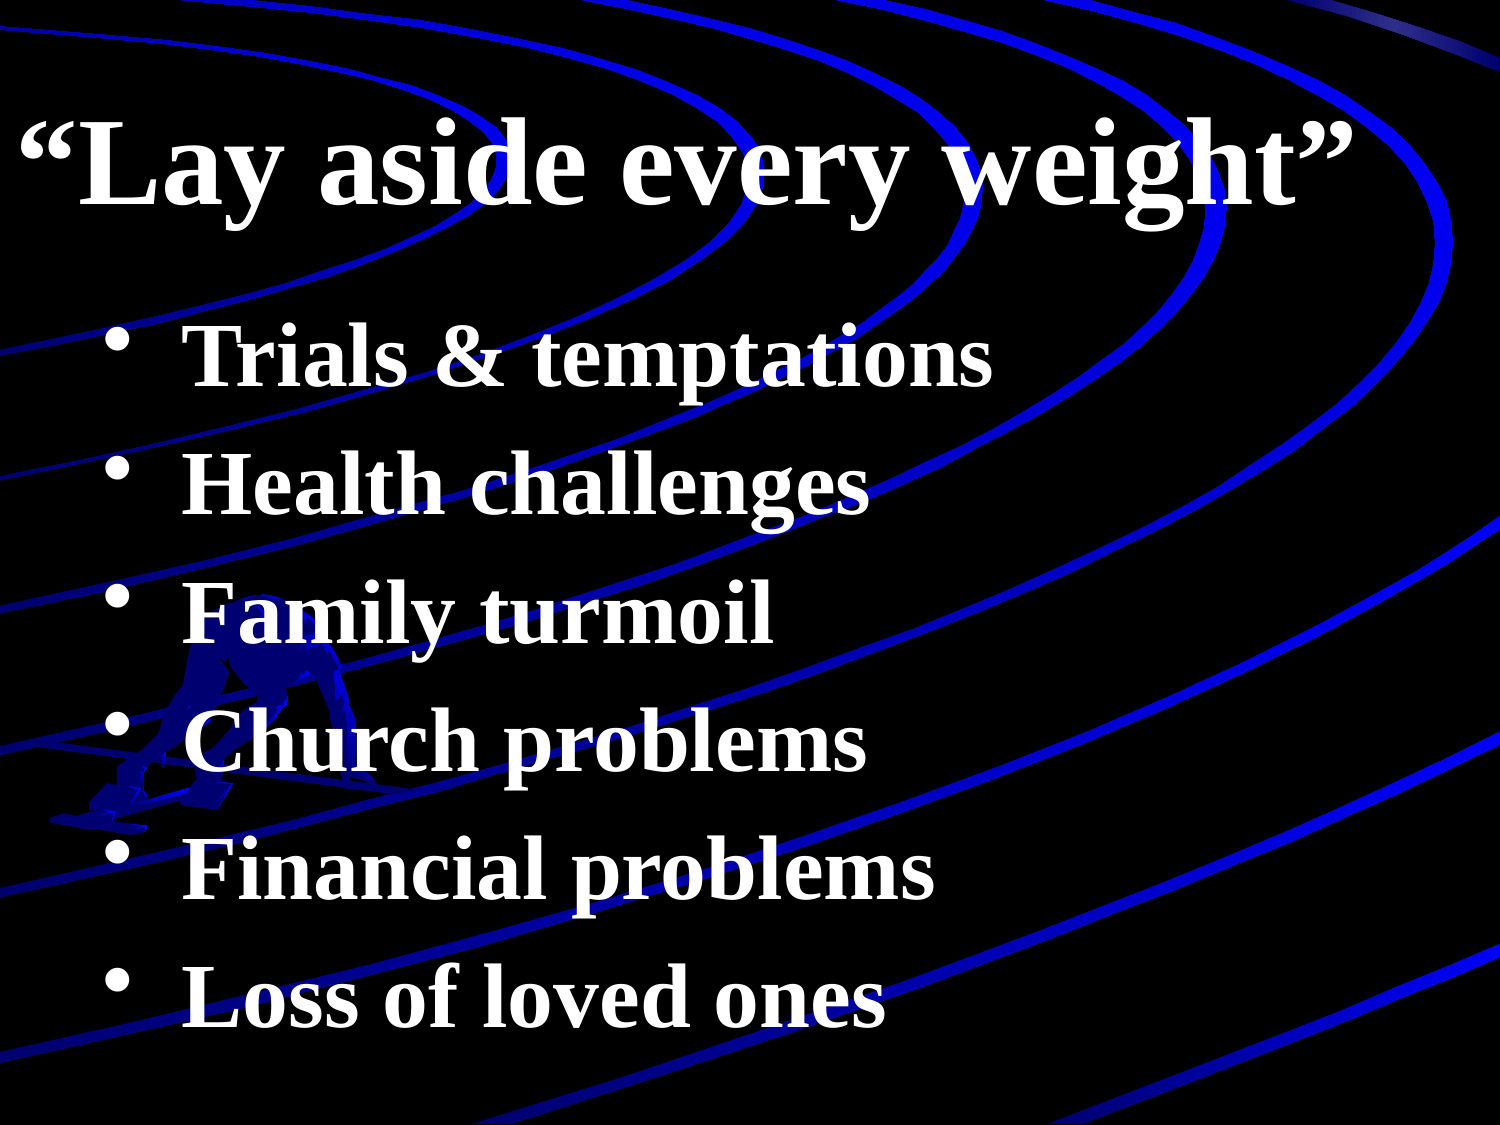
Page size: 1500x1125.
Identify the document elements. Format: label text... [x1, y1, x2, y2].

text_box Trials & temptations Health challenges Family turmoil Church problems Financial problems Loss of loved ones [87, 287, 1500, 688]
text_box “Lay aside every weight” [0, 62, 1375, 238]
